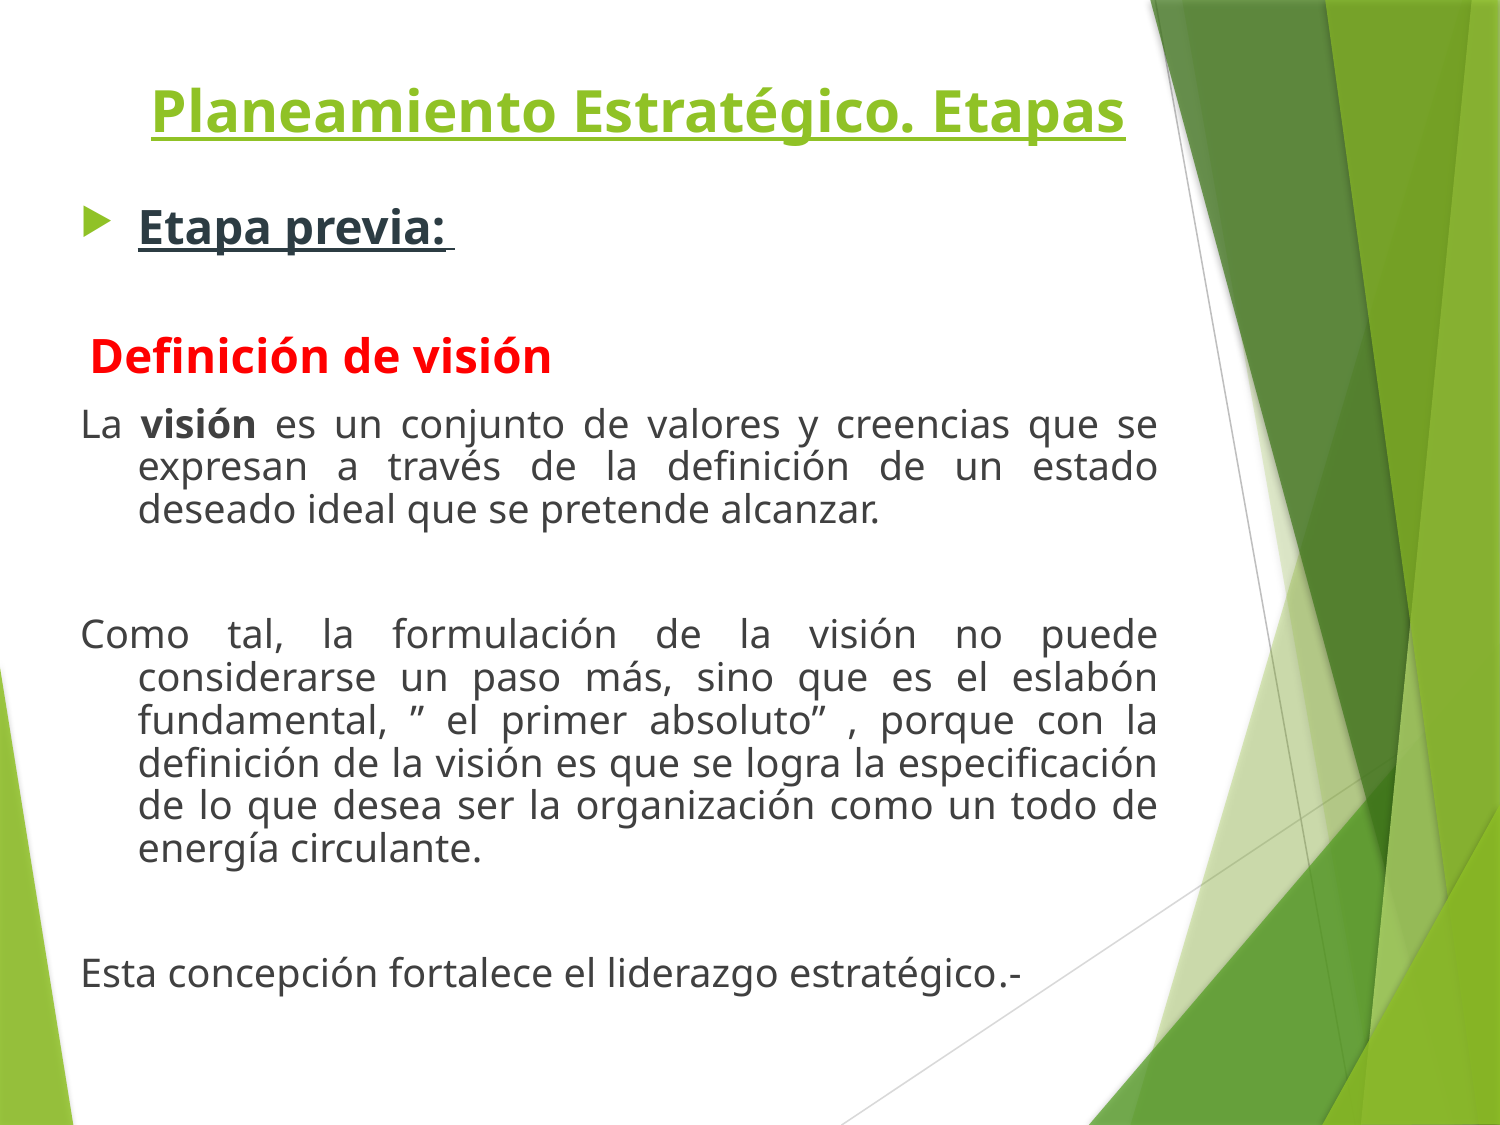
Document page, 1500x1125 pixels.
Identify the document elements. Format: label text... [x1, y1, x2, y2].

list Etapa previa: Definición de visión La visión es un conjunto de valores y creencias que se expresan a través de la definición de un estado deseado ideal que se pretende alcanzar. Como tal, la formulación de la visión no puede considerarse un paso más, sino que es el eslabón fundamental, ” el primer absoluto” , porque con la definición de la visión es que se logra la especificación de lo que desea ser la organización como un todo de energía circulante. Esta concepción fortalece el liderazgo estratégico.- [64, 196, 1176, 1009]
title Planeamiento Estratégico. Etapas [135, 66, 1349, 218]
